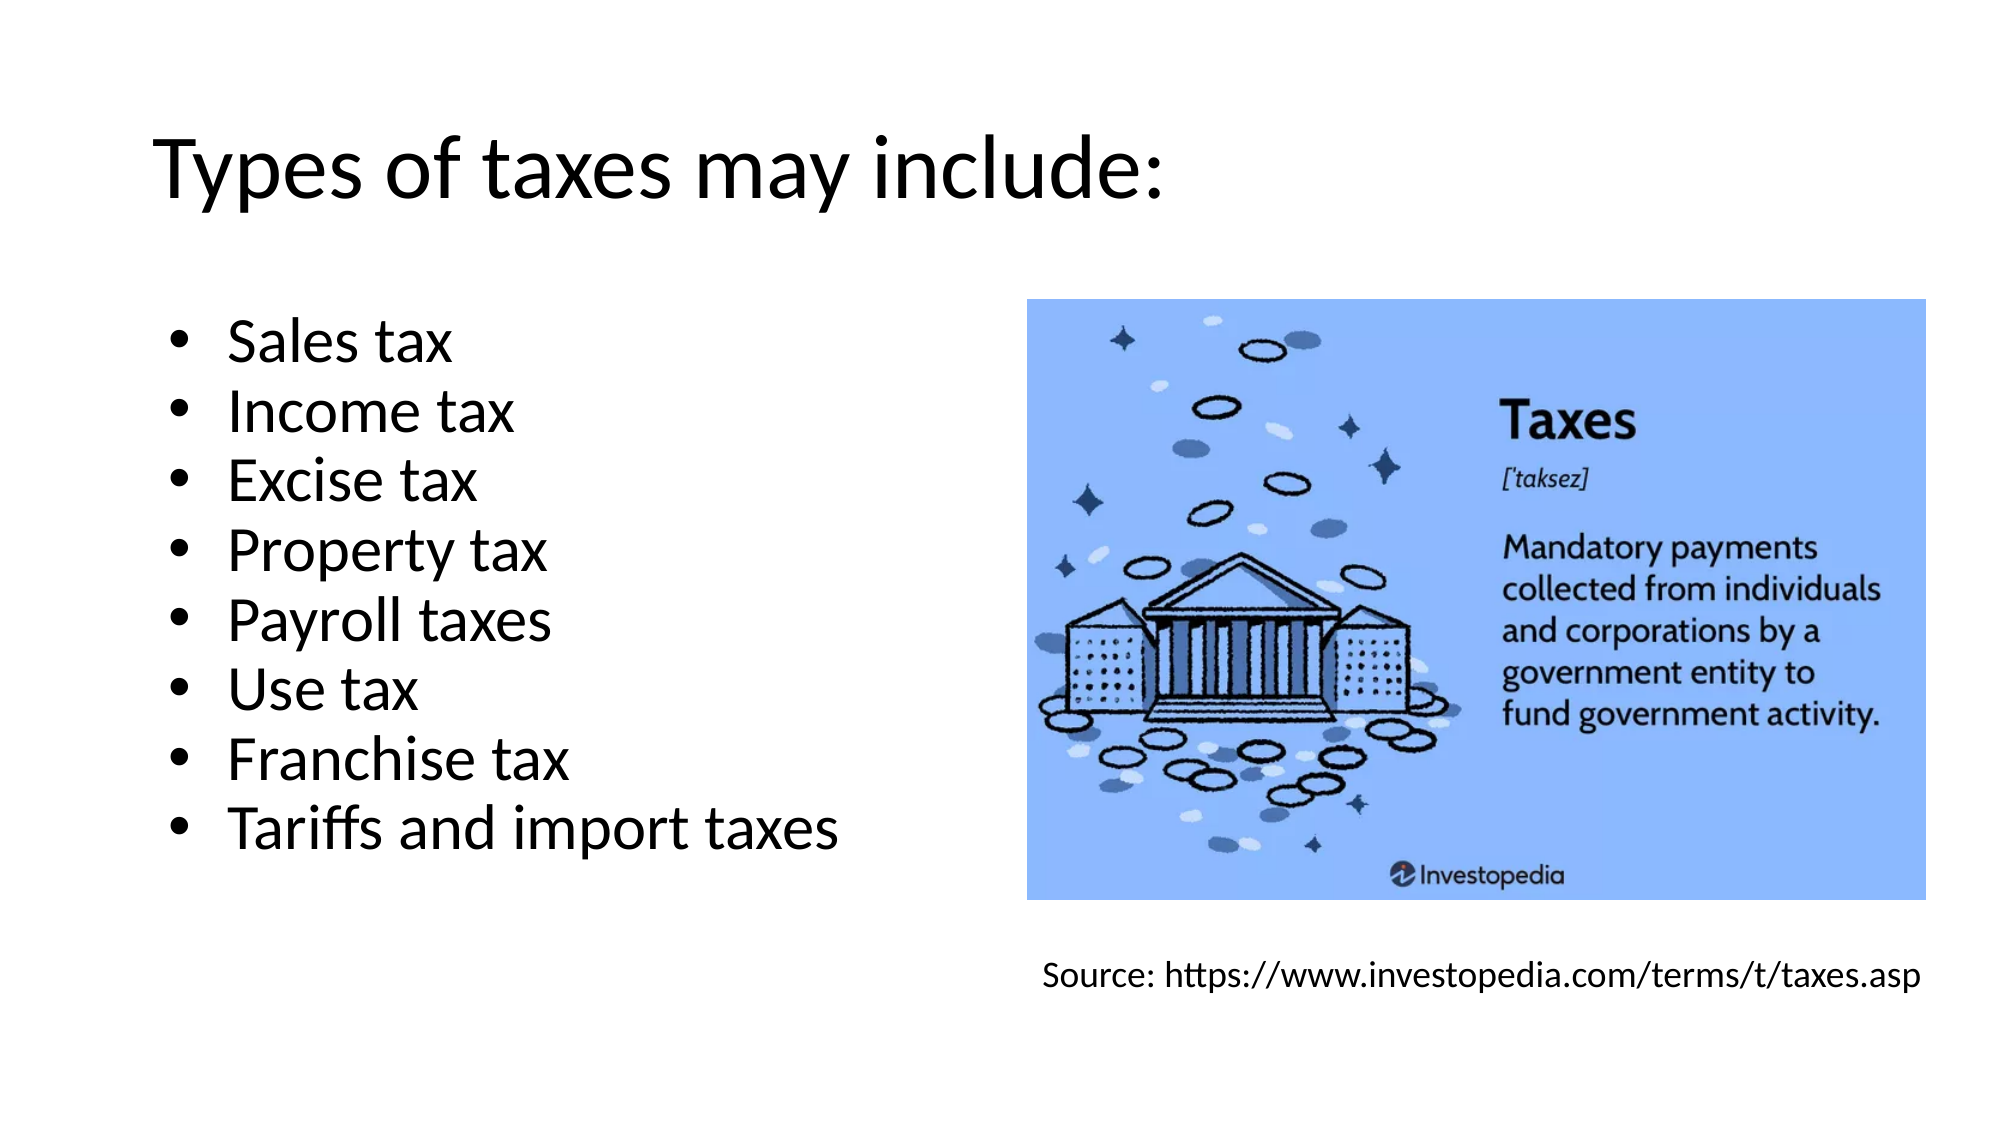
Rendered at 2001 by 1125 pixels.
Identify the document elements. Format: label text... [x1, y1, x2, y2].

text_box Source: https://www.investopedia.com/terms/t/taxes.asp [1027, 935, 1992, 1034]
picture [1027, 299, 1926, 900]
list Sales tax Income tax Excise tax Property tax Payroll taxes Use tax Franchise tax Tariffs and import taxes [137, 299, 1863, 1014]
title Types of taxes may include: [137, 59, 1863, 278]
